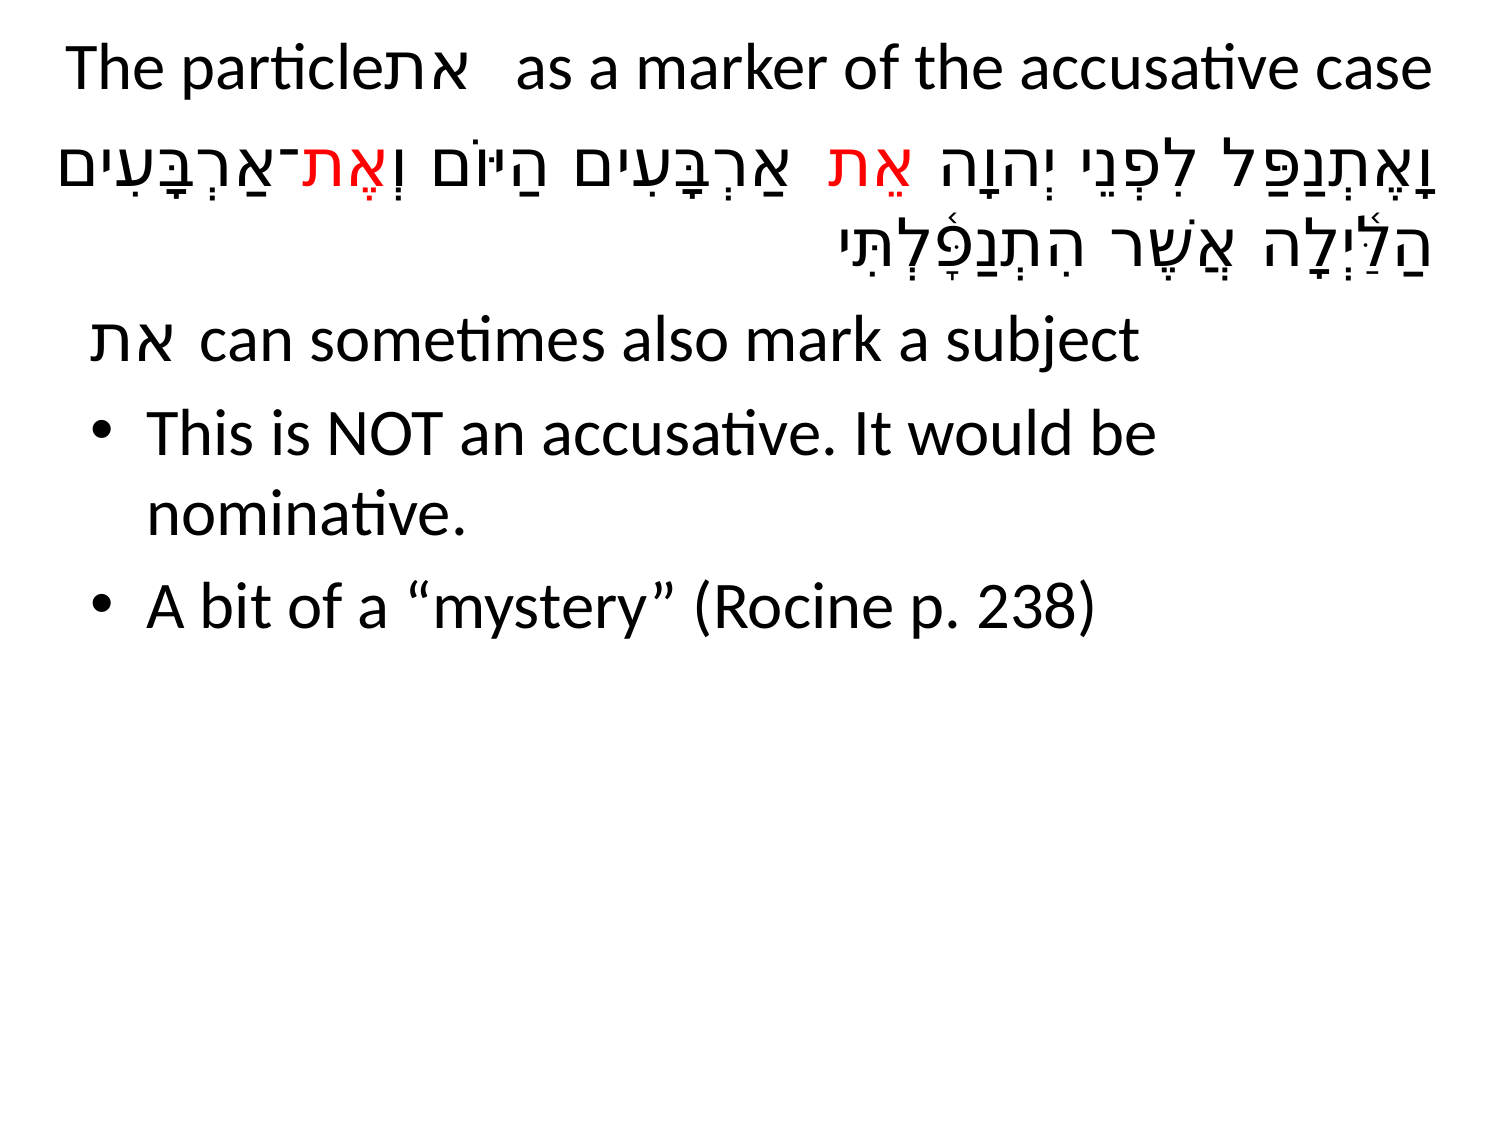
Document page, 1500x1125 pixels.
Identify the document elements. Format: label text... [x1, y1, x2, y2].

list את can sometimes also mark a subject This is NOT an accusative. It would be nominative. A bit of a “mystery” (Rocine p. 238) [75, 300, 1425, 1000]
text_box וָאֶתְנַפַּל לִפְנֵי יְהוָה אֵת אַרְבָּעִים הַיּוֹם וְאֶת־אַרְבָּעִים הַלַּ֫יְלָה אֲשֶׁר הִתְנַפָּ֫לְתִּי [0, 112, 1450, 300]
title The particleאת as a marker of the accusative case [0, 0, 1500, 125]
